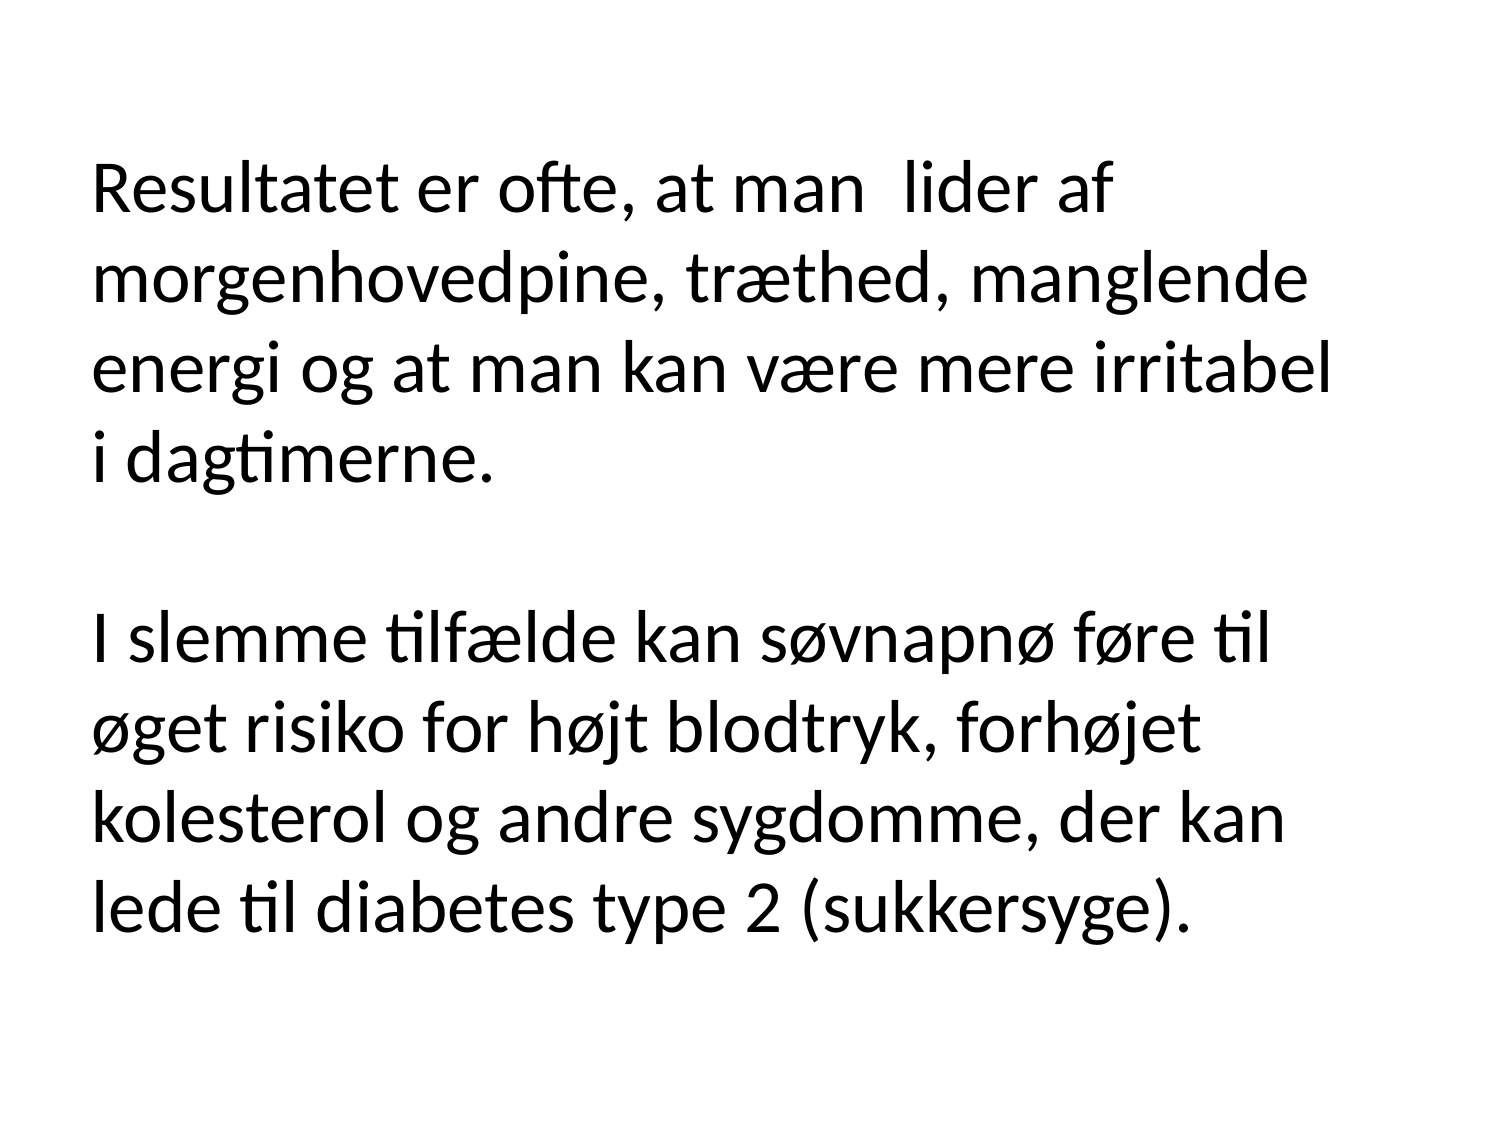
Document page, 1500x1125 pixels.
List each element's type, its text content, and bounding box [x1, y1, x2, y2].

text_box Resultatet er ofte, at man lider af morgenhovedpine, træthed, manglende energi og at man kan være mere irritabel i dagtimerne. I slemme tilfælde kan søvnapnø føre til øget risiko for højt blodtryk, forhøjet kolesterol og andre sygdomme, der kan lede til diabetes type 2 (sukkersyge). [76, 130, 1376, 955]
